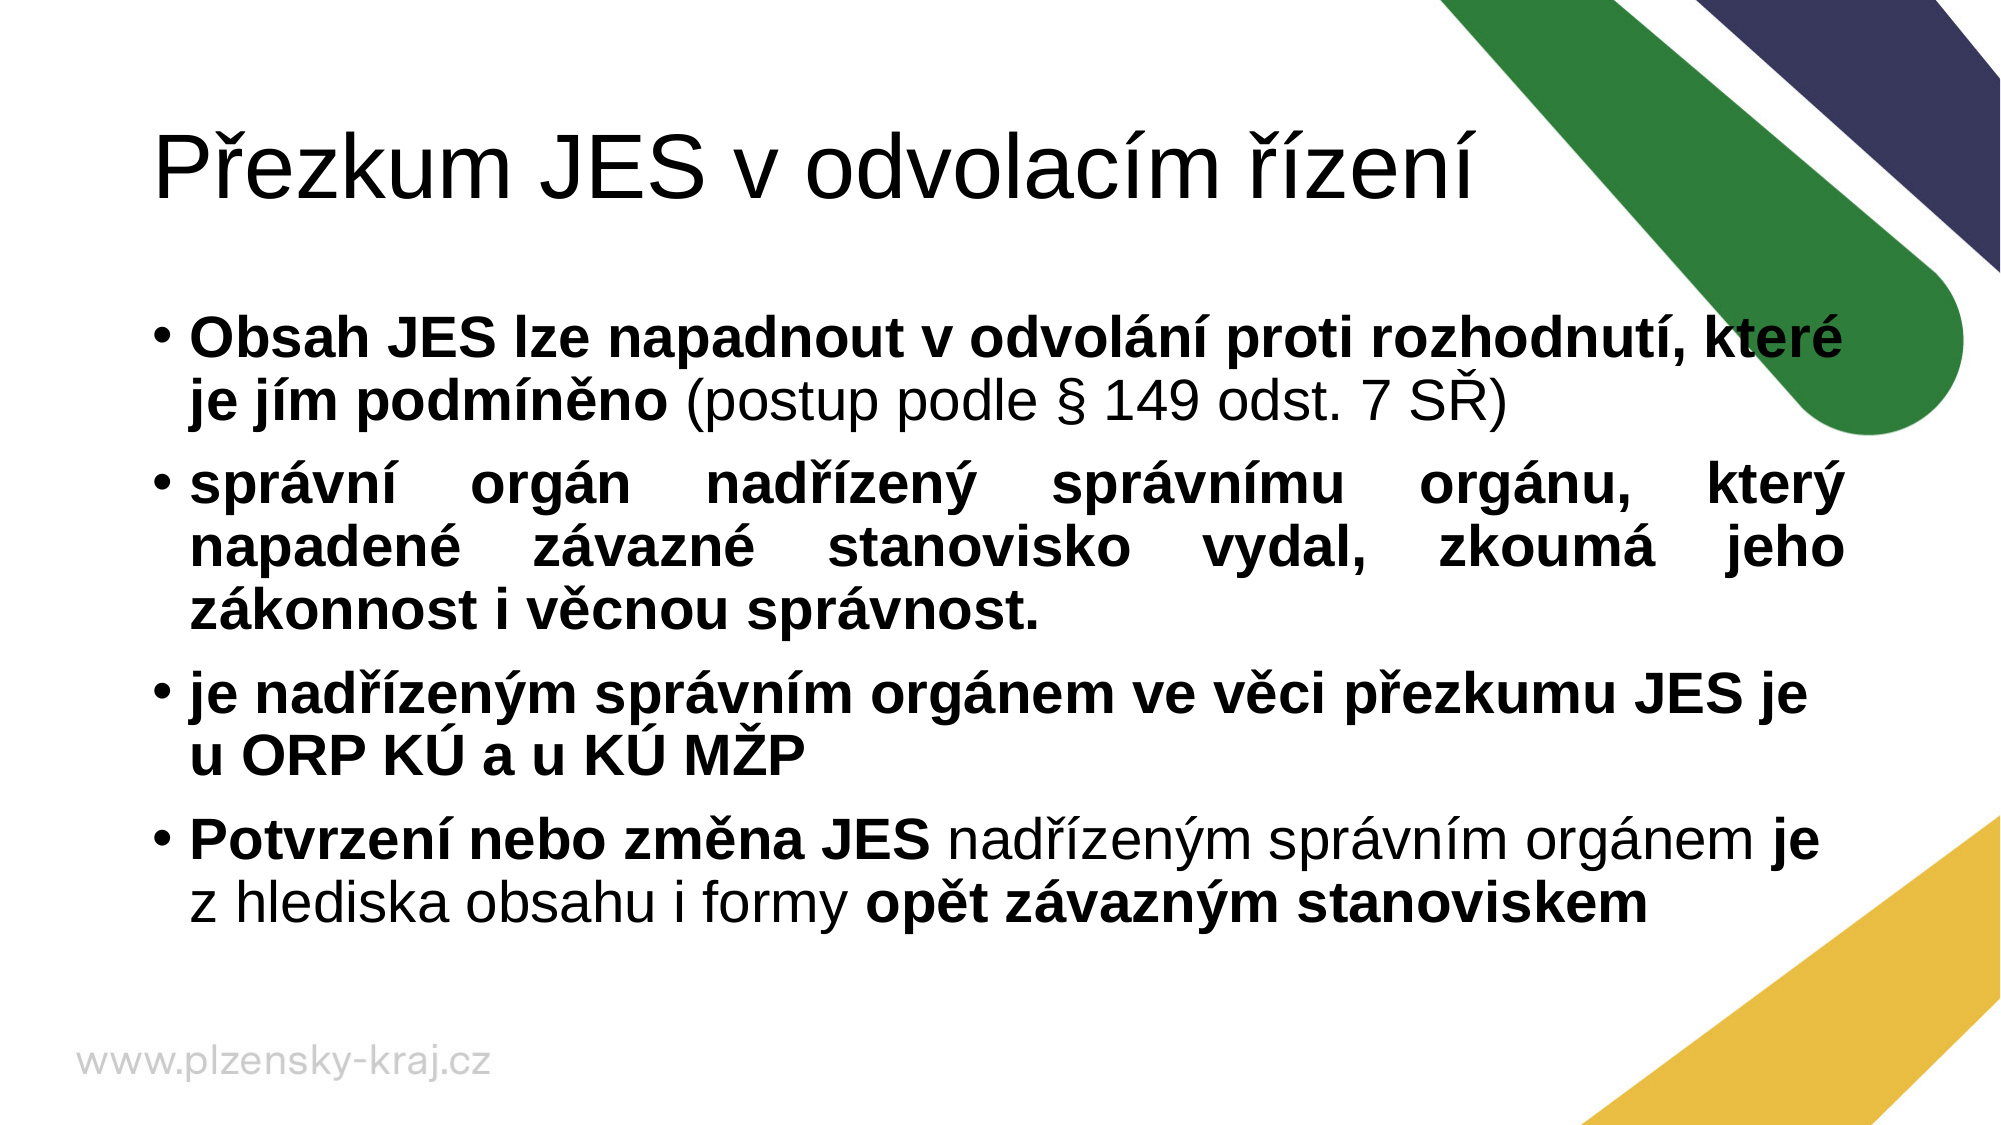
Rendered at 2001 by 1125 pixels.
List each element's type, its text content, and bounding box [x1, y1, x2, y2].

list Obsah JES lze napadnout v odvolání proti rozhodnutí, které je jím podmíněno (postup podle § 149 odst. 7 SŘ) správní orgán nadřízený správnímu orgánu, který napadené závazné stanovisko vydal, zkoumá jeho zákonnost i věcnou správnost. je nadřízeným správním orgánem ve věci přezkumu JES je u ORP KÚ a u KÚ MŽP Potvrzení nebo změna JES nadřízeným správním orgánem je z hlediska obsahu i formy opět závazným stanoviskem [137, 299, 1863, 1014]
title Přezkum JES v odvolacím řízení [137, 59, 1863, 278]
picture [0, 0, 2001, 1125]
